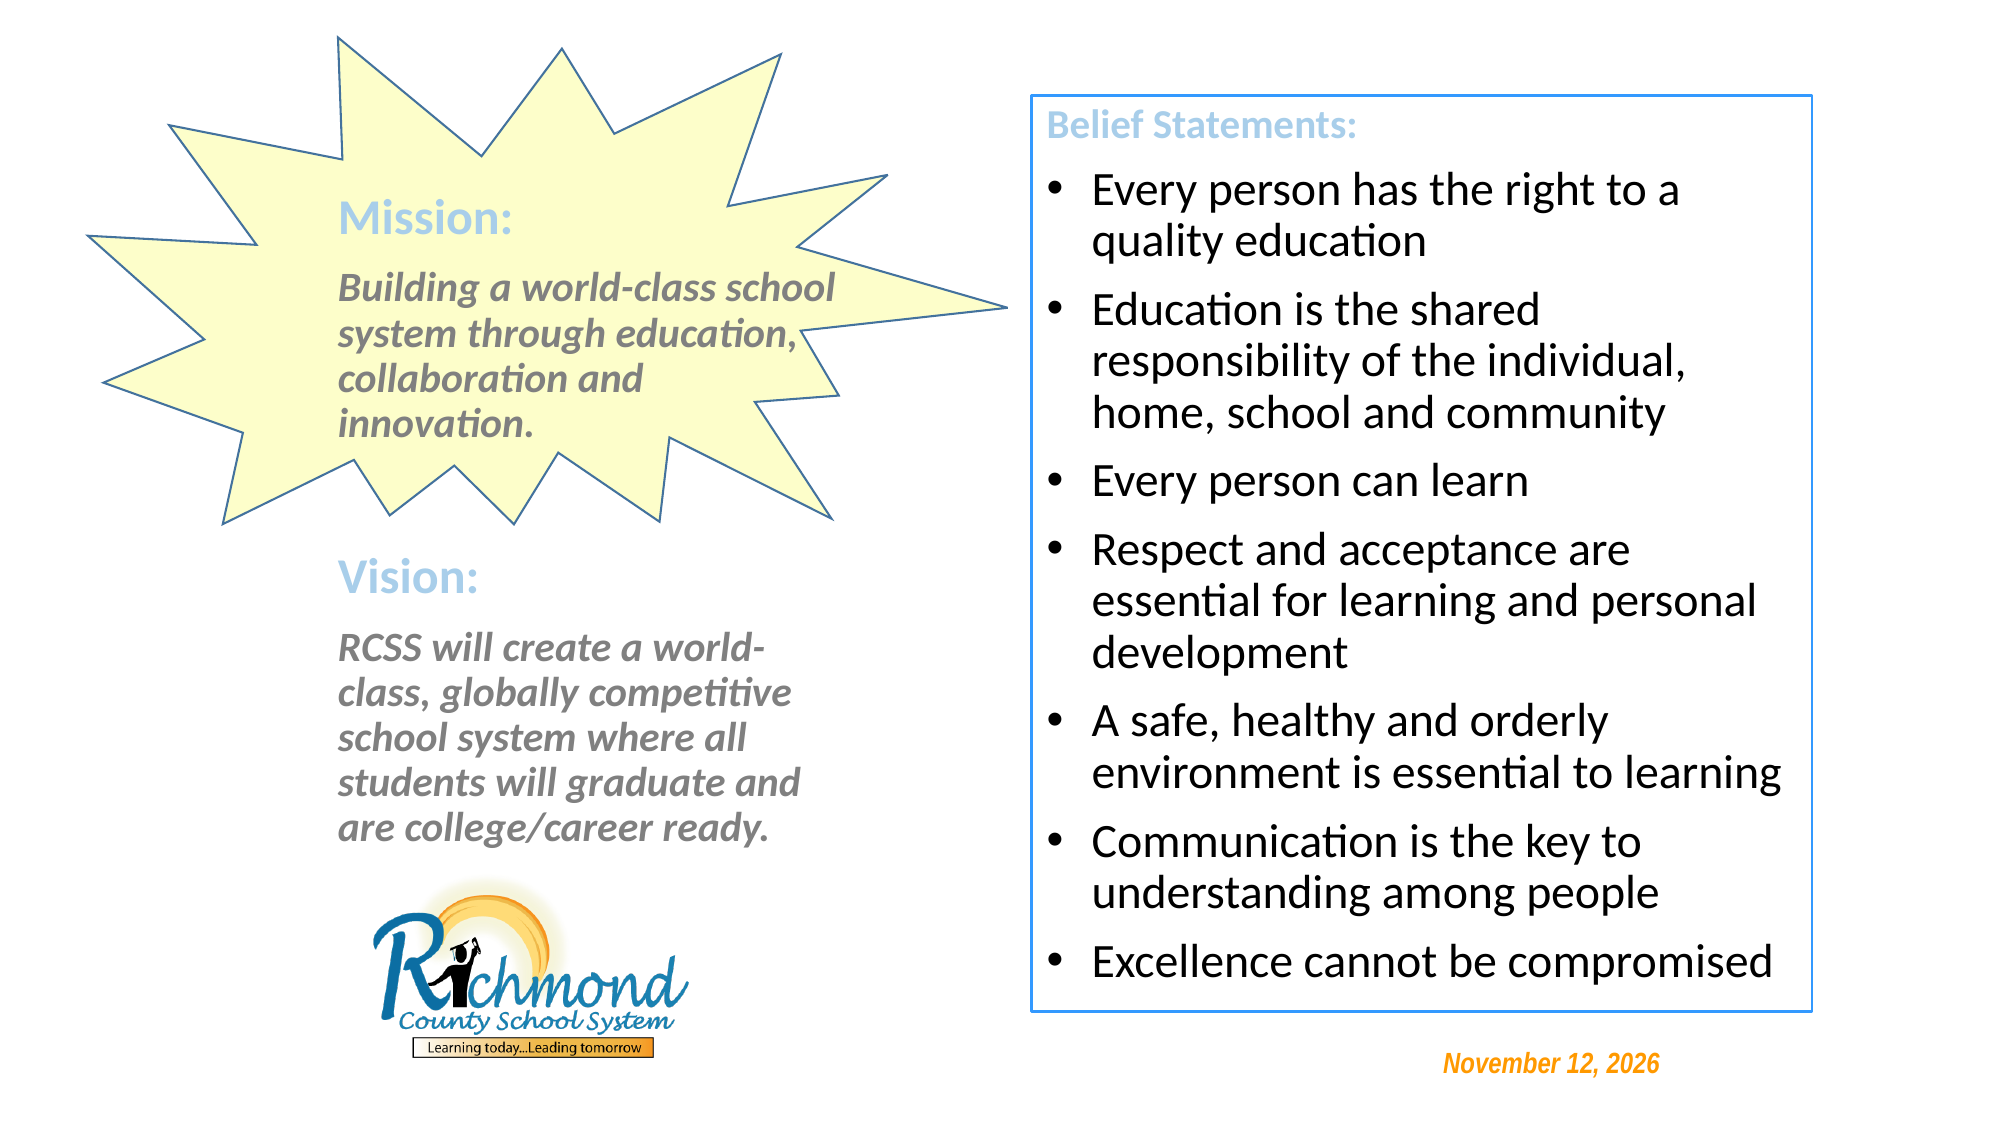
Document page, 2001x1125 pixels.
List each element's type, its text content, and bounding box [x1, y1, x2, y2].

text_box [485, 46, 783, 149]
picture [341, 860, 714, 1088]
text_box 13 February 2018 [1428, 1037, 1675, 1088]
list Mission: Building a world-class school system through education, collaboration and innovation. Vision: RCSS will create a world-class, globally competitive school system where all students will graduate and are college/career ready. [322, 183, 855, 898]
text_box [84, 35, 475, 527]
text_box [474, 149, 1031, 450]
list Belief Statements: Every person has the right to a quality education Education is the shared responsibility of the individual, home, school and community Every person can learn Respect and acceptance are essential for learning and personal development A safe, healthy and orderly environment is essential to learning Communication is the key to understanding among people Excellence cannot be compromised [1031, 95, 1813, 1012]
